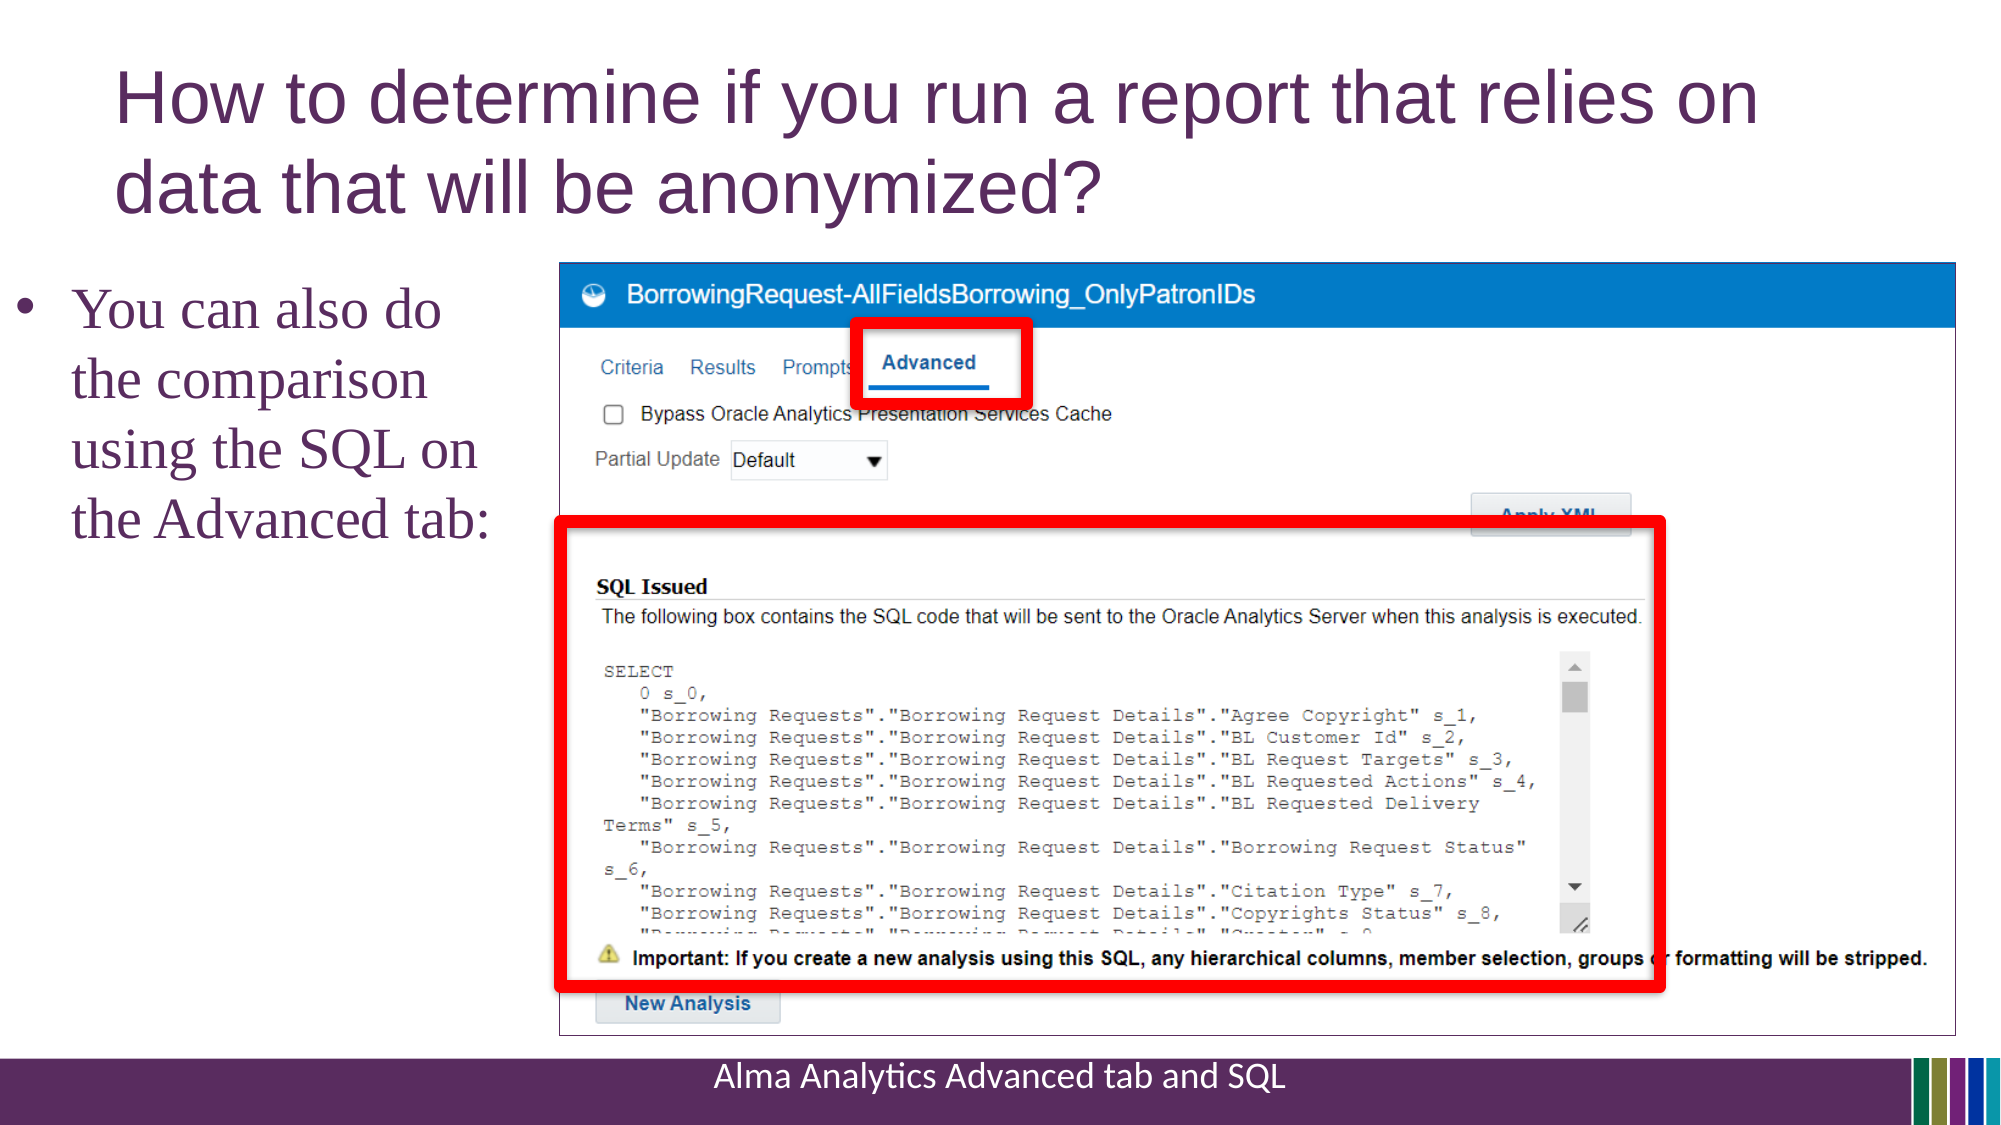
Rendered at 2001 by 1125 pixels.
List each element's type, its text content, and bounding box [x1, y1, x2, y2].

list You can also do the comparison using the SQL on the Advanced tab: [0, 263, 530, 1005]
title How to determine if you run a report that relies on data that will be anonymized? [99, 45, 1900, 233]
text_box Alma Analytics Advanced tab and SQL [585, 1043, 1415, 1104]
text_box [559, 262, 1956, 1036]
